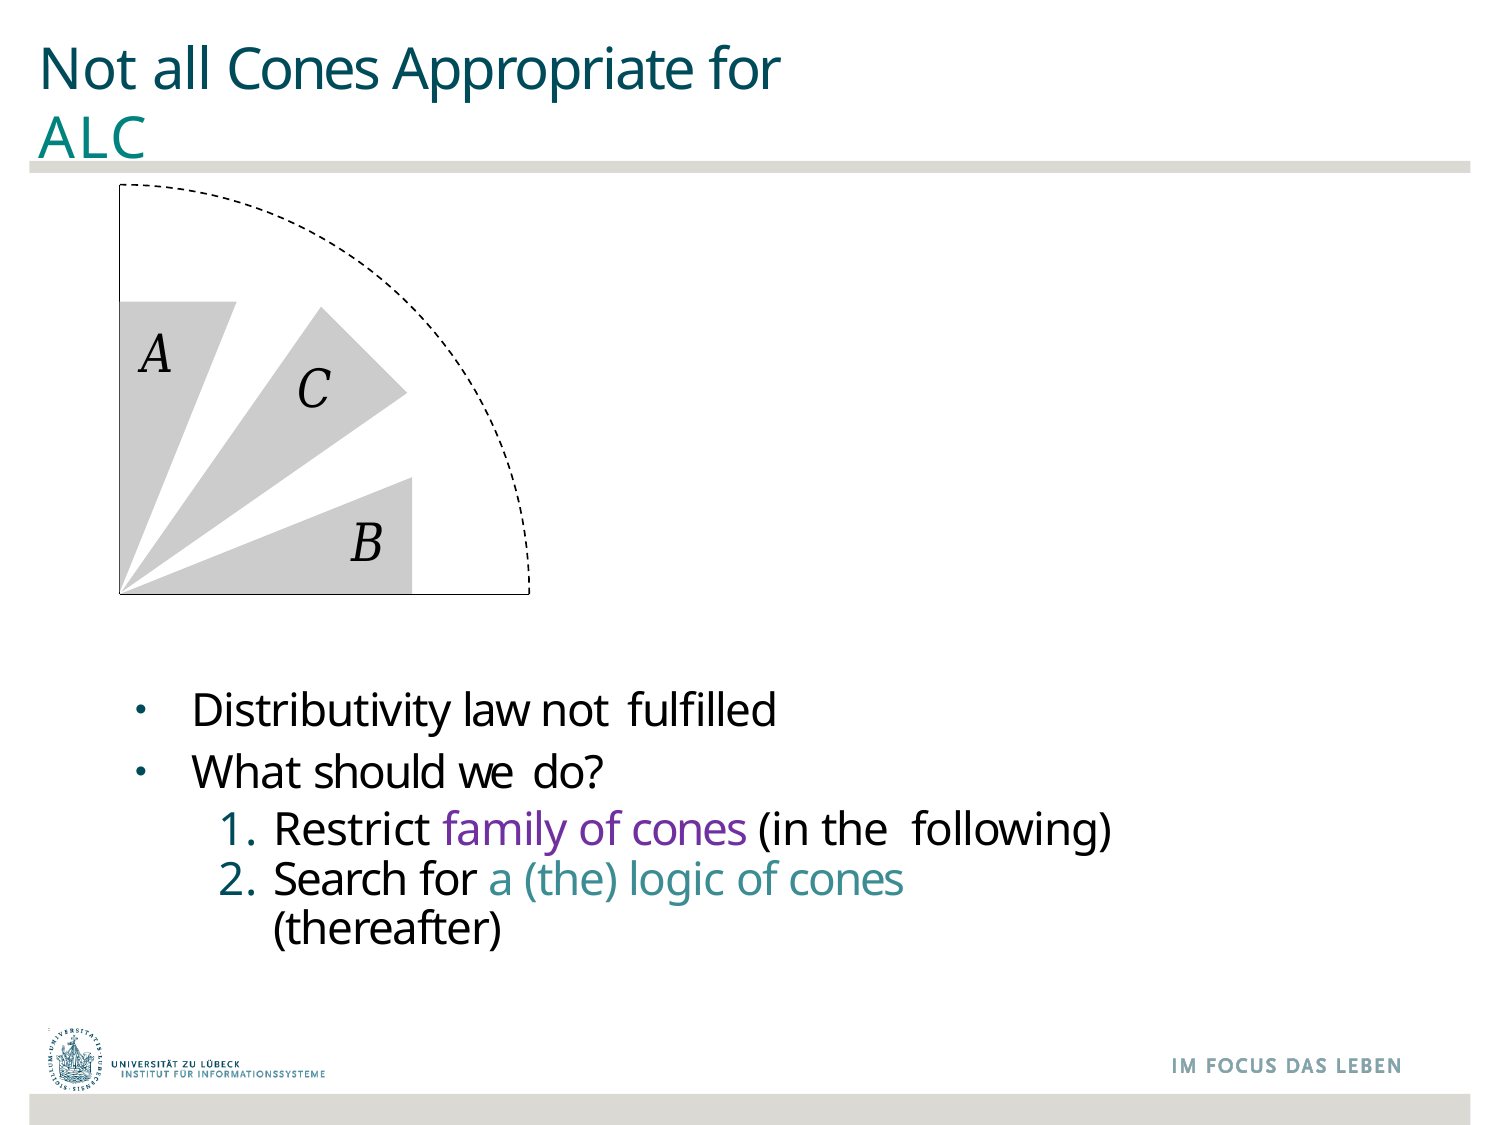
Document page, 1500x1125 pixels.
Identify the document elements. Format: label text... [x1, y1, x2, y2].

title Not all Cones Appropriate for ALC [34, 26, 877, 220]
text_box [118, 183, 531, 596]
picture [1173, 1058, 1400, 1073]
text_box Distributivity law not fulfilled What should we do? Restrict family of cones (in the following) Search for a (the) logic of cones (thereafter) [118, 677, 1128, 954]
